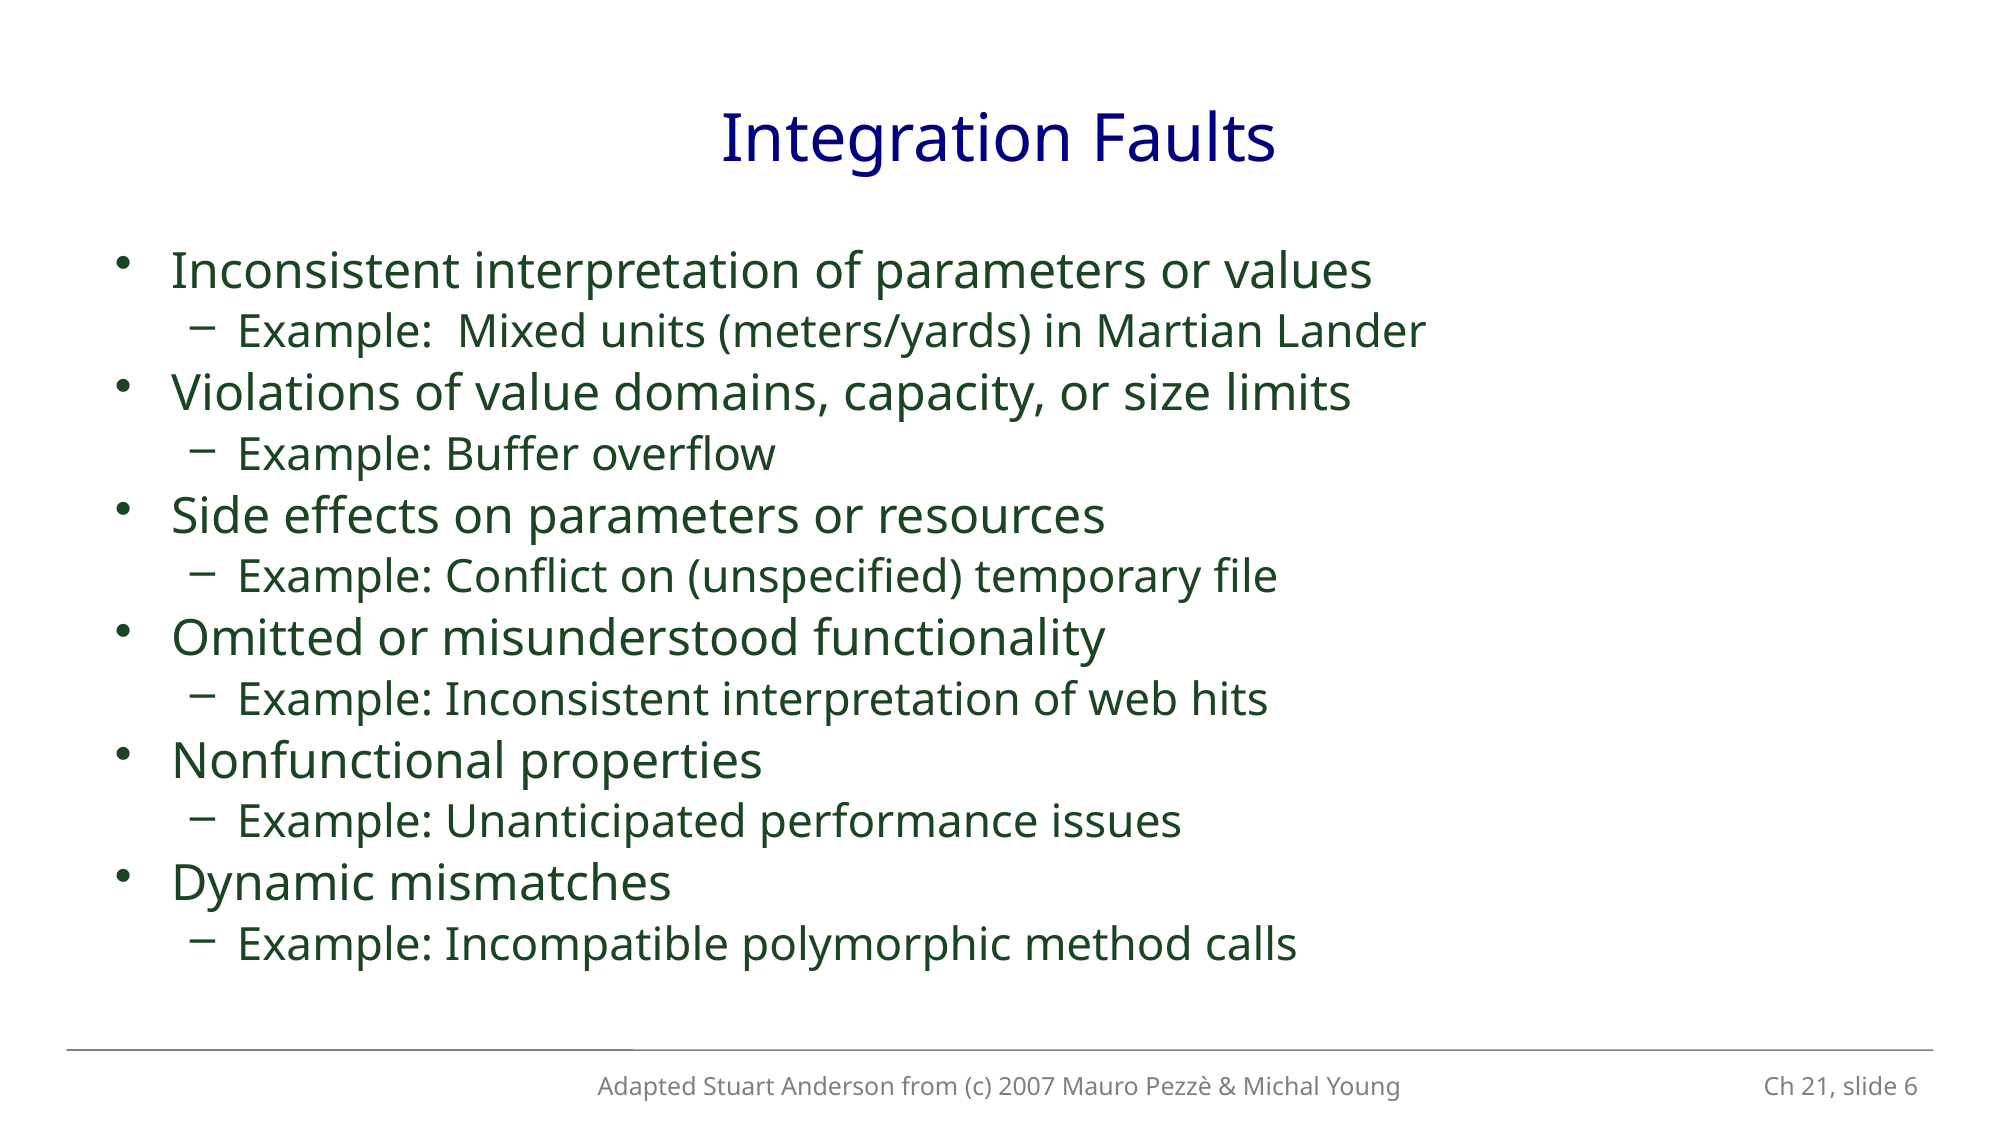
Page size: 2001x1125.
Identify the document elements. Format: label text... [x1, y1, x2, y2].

slide_number Ch 21, slide 6 [1674, 1062, 1934, 1103]
title Integration Faults [99, 45, 1900, 225]
footer Adapted Stuart Anderson from (c) 2007 Mauro Pezzè & Michal Young [518, 1062, 1482, 1103]
list Inconsistent interpretation of parameters or values Example: Mixed units (meters/yards) in Martian Lander Violations of value domains, capacity, or size limits Example: Buffer overflow Side effects on parameters or resources Example: Conflict on (unspecified) temporary file Omitted or misunderstood functionality Example: Inconsistent interpretation of web hits Nonfunctional properties Example: Unanticipated performance issues Dynamic mismatches Example: Incompatible polymorphic method calls [99, 237, 1900, 1038]
